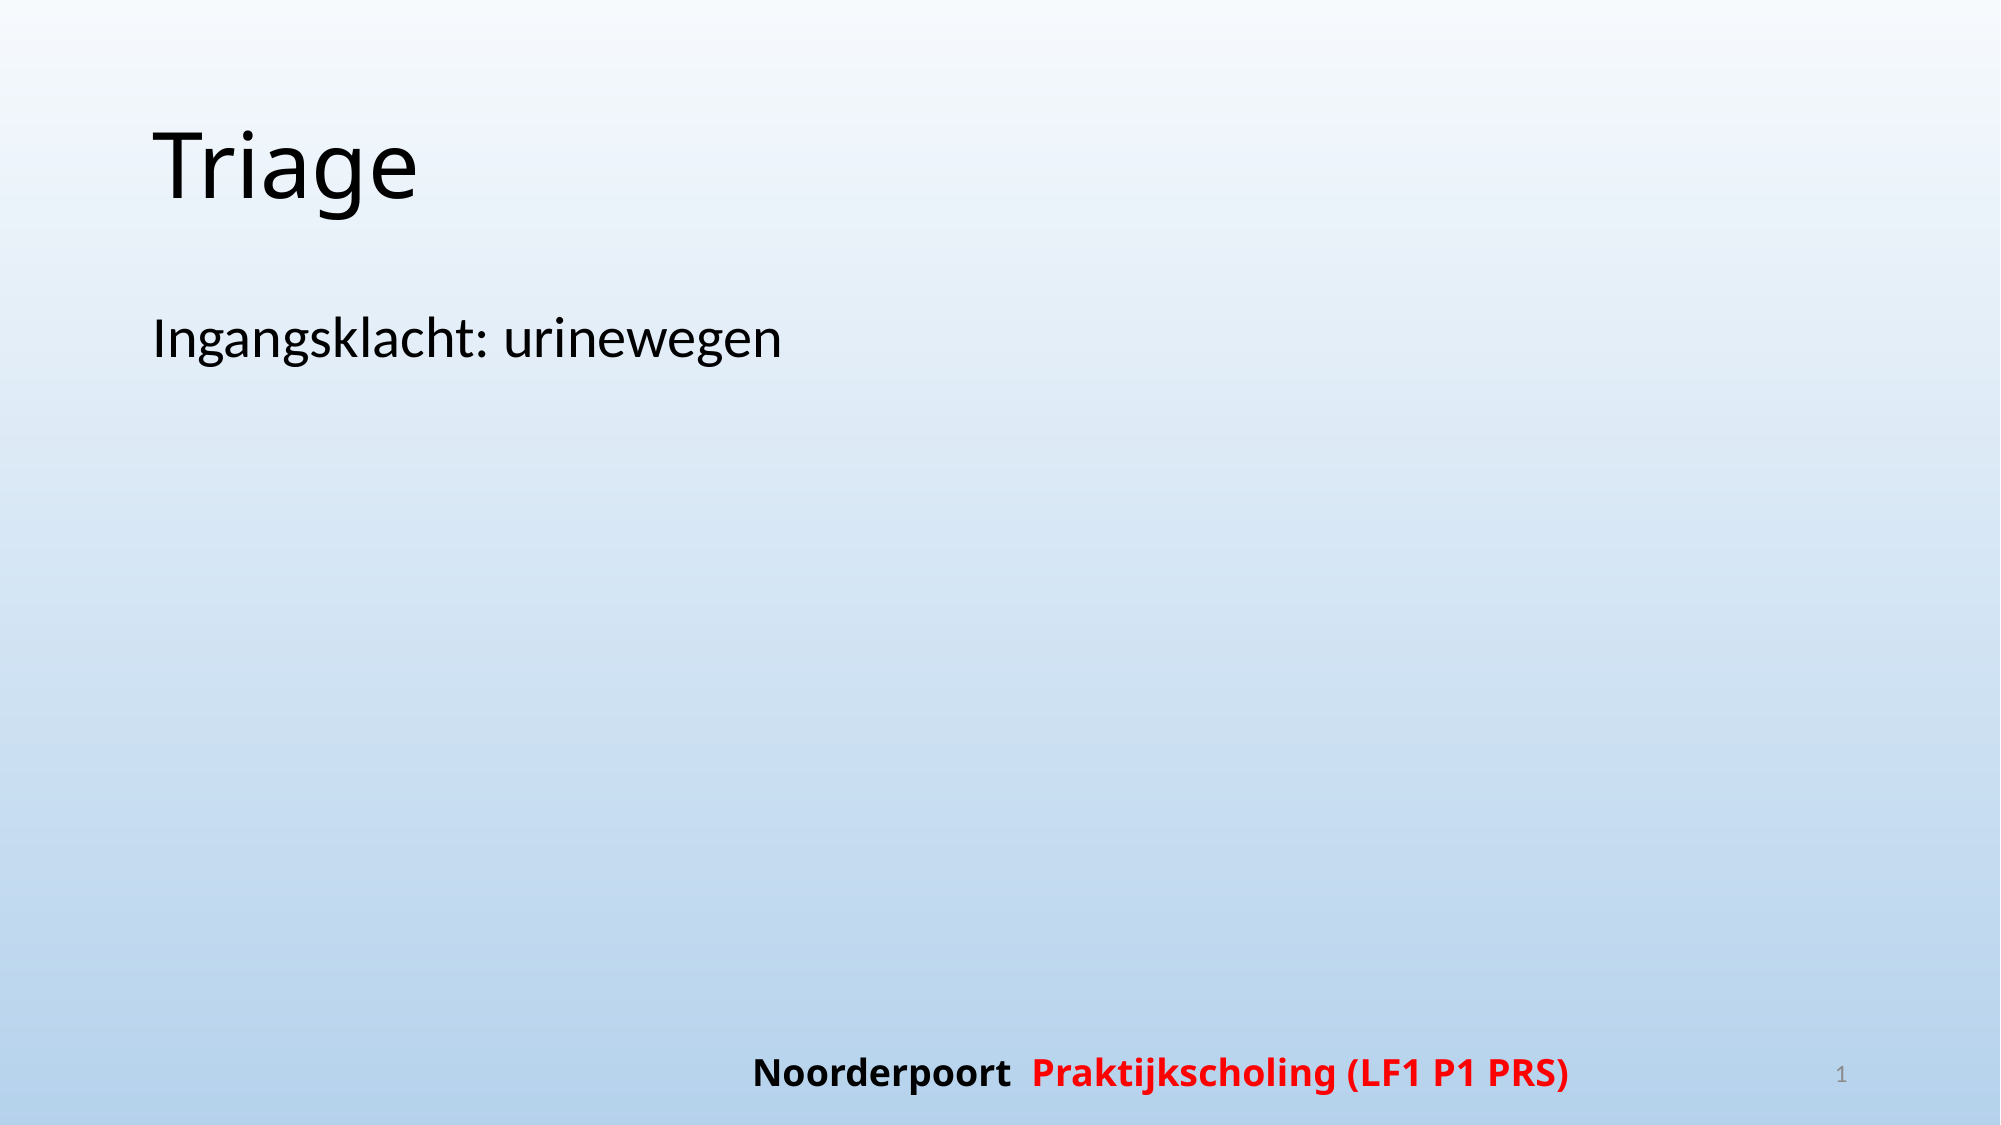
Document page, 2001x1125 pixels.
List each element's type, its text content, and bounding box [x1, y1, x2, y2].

title Triage [137, 59, 1863, 278]
list Ingangsklacht: urinewegen [137, 299, 1863, 1014]
slide_number 1 [1412, 1042, 1863, 1103]
text_box Noorderpoort Praktijkscholing (LF1 P1 PRS) [737, 1041, 1624, 1102]
